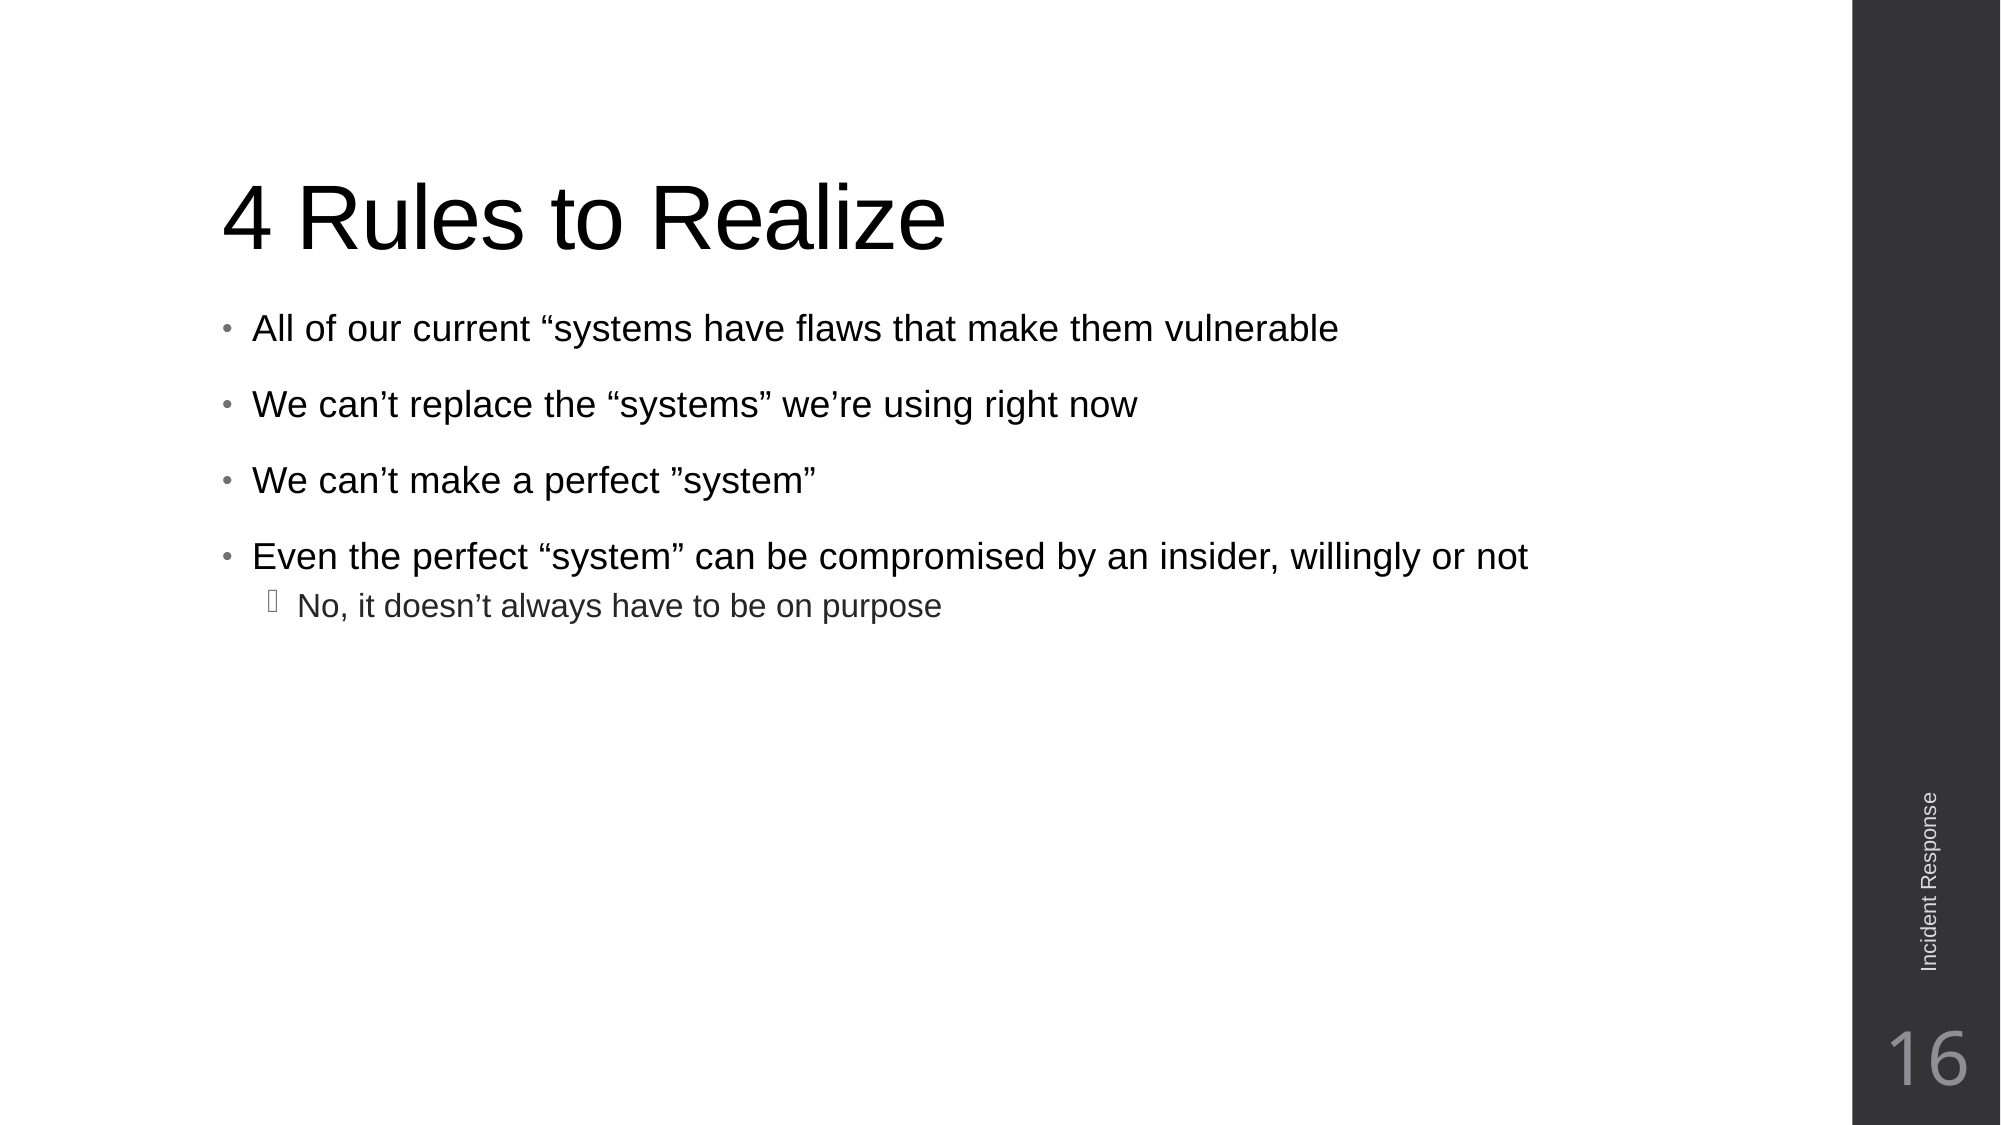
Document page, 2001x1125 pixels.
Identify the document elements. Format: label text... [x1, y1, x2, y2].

title 4 Rules to Realize [206, 60, 1797, 278]
slide_number 16 [1852, 1012, 2000, 1110]
list All of our current “systems have flaws that make them vulnerable We can’t replace the “systems” we’re using right now We can’t make a perfect ”system” Even the perfect “system” can be compromised by an insider, willingly or not No, it doesn’t always have to be on purpose [206, 299, 1617, 1014]
footer Incident Response [1897, 400, 1958, 988]
